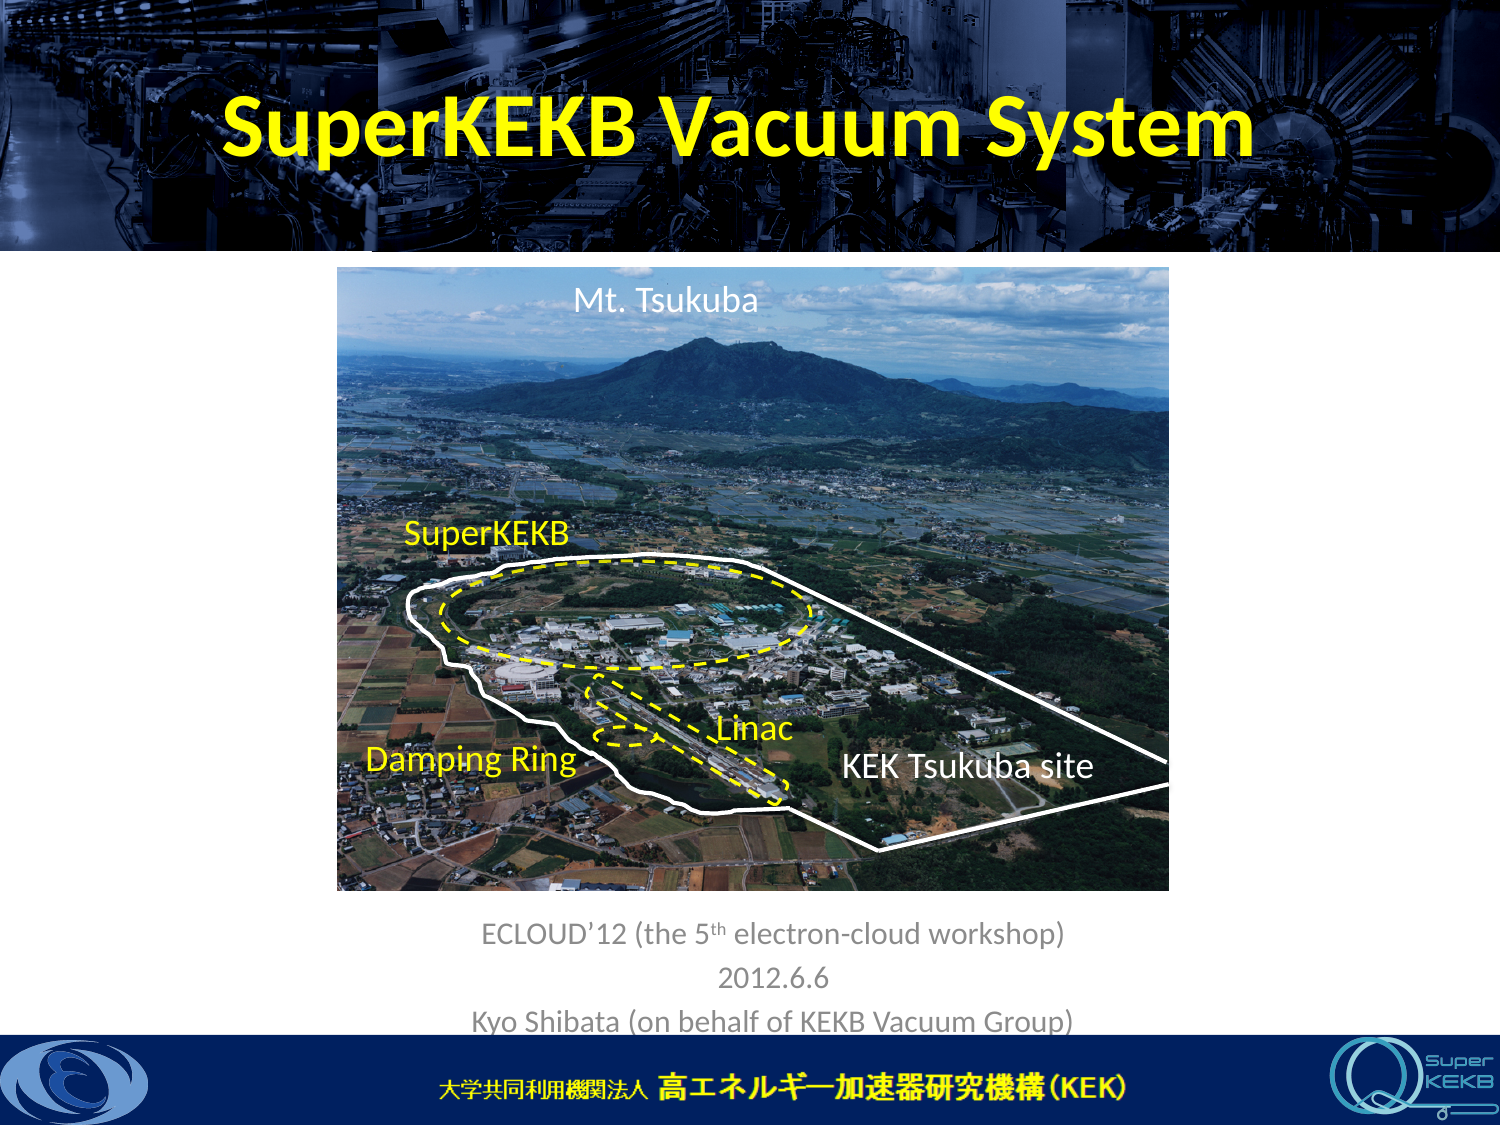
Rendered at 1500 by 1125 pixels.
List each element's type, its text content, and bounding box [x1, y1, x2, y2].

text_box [760, 567, 1167, 763]
picture [383, 1058, 1176, 1116]
picture [1328, 1032, 1500, 1125]
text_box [878, 783, 1169, 852]
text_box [336, 266, 1169, 892]
picture [0, 1040, 148, 1125]
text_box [789, 808, 879, 852]
subtitle ECLOUD’12 (the 5th electron-cloud workshop) 2012.6.6 Kyo Shibata (on behalf of KEKB Vacuum Group) [123, 905, 1424, 1033]
text_box [0, 1033, 1326, 1125]
picture [0, 0, 1500, 252]
